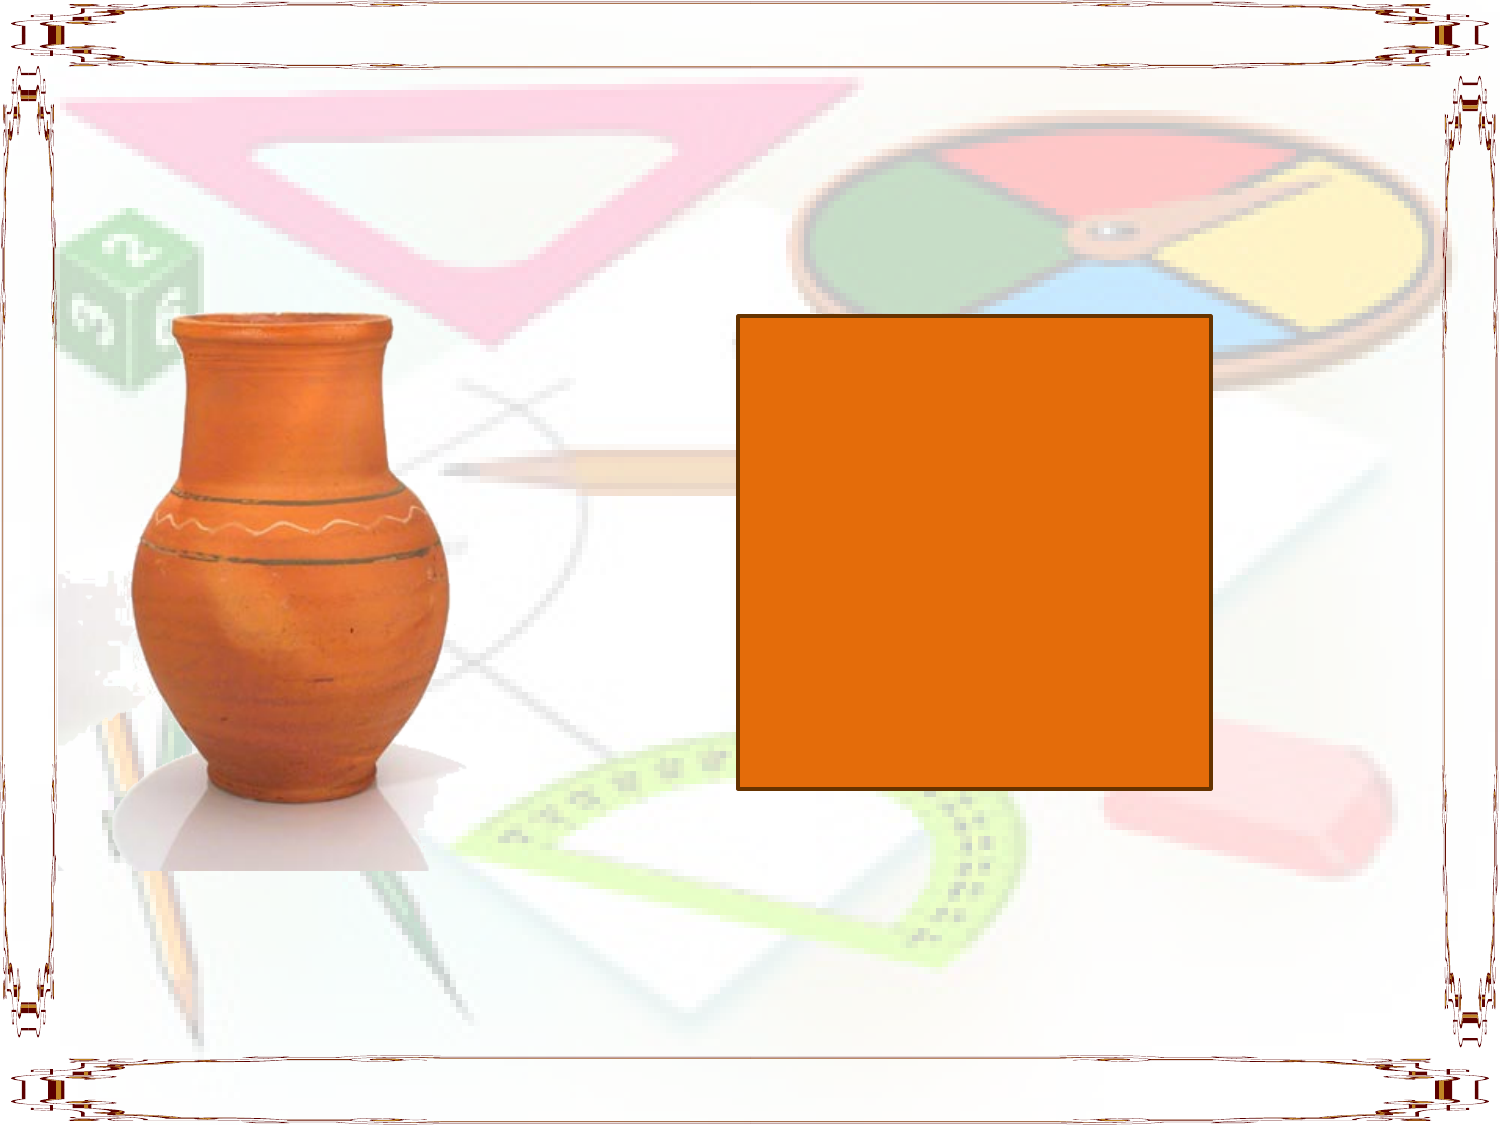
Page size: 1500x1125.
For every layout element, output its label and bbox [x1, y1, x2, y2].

text_box [0, 0, 1500, 1125]
picture [58, 245, 528, 872]
